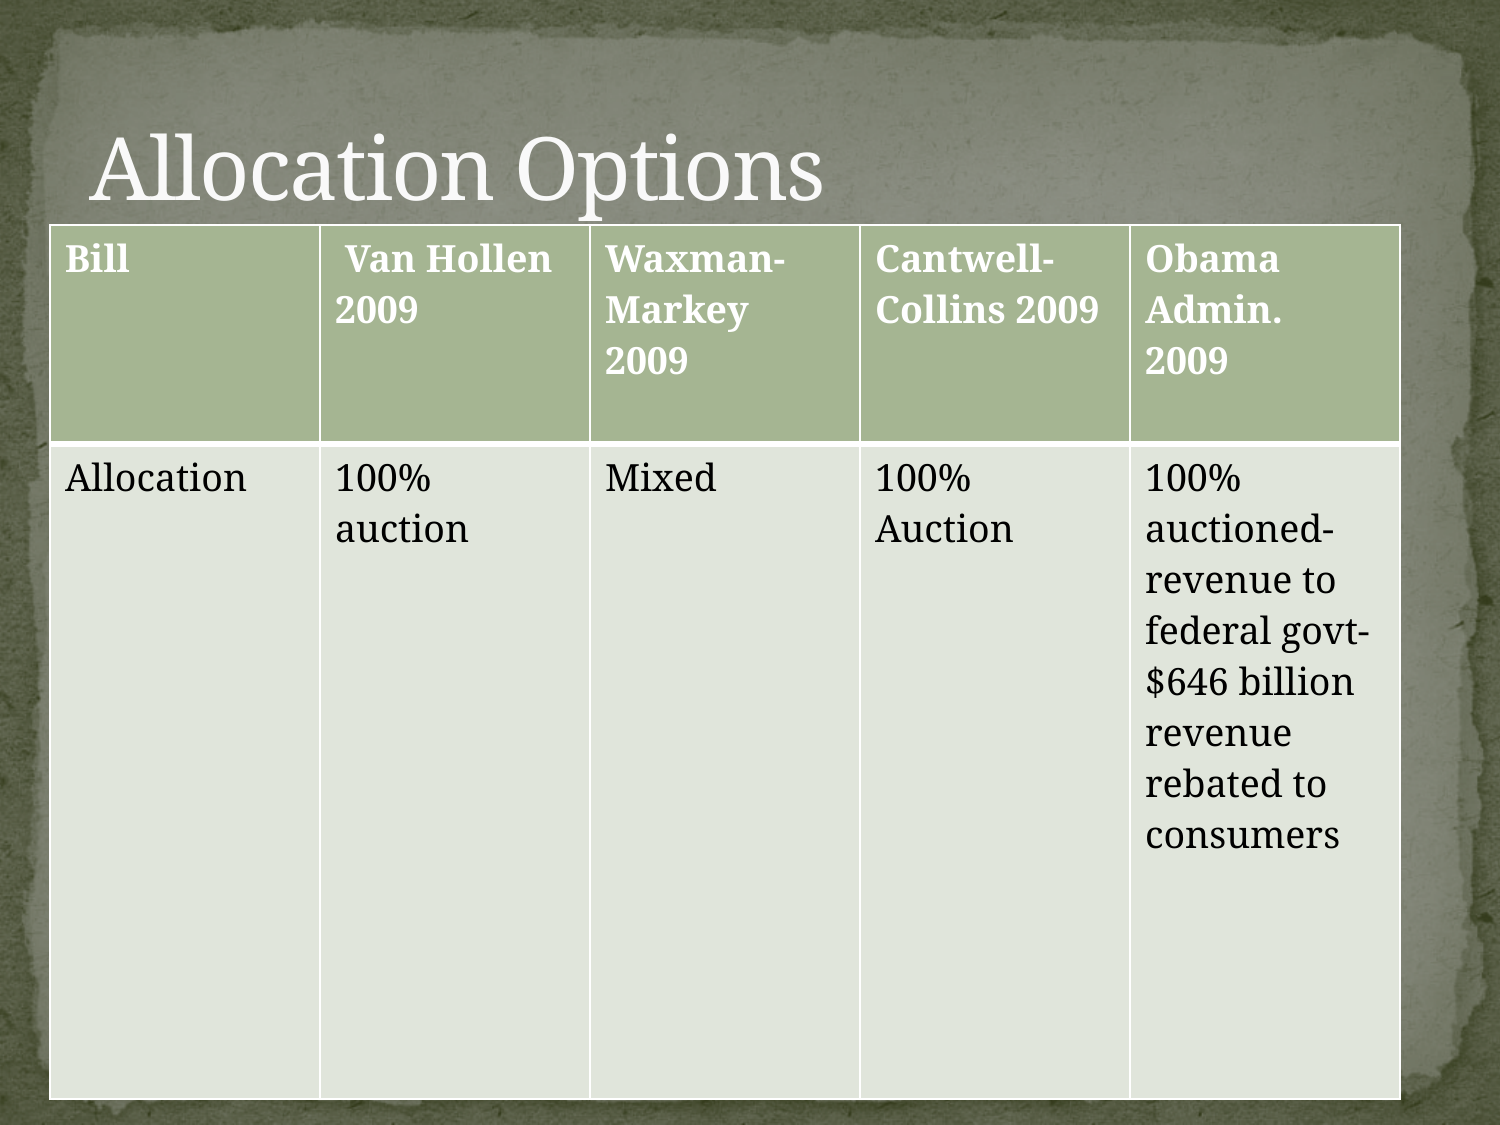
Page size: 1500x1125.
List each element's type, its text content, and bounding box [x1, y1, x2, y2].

table_header Waxman-Markey 2009 [591, 226, 859, 441]
table_cell 100% auction [321, 447, 589, 1098]
table_header Van Hollen 2009 [321, 226, 589, 441]
table_cell 100% Auction [861, 447, 1129, 1098]
table_header Cantwell-Collins 2009 [861, 226, 1129, 441]
title Allocation Options [74, 24, 1425, 225]
table_cell Mixed [591, 447, 859, 1098]
table_header Bill [51, 226, 319, 441]
table_cell 100% auctioned-revenue to federal govt- $646 billion revenue rebated to consumers [1131, 447, 1399, 1098]
table_cell Allocation [51, 447, 319, 1098]
table_header Obama Admin. 2009 [1131, 226, 1399, 441]
